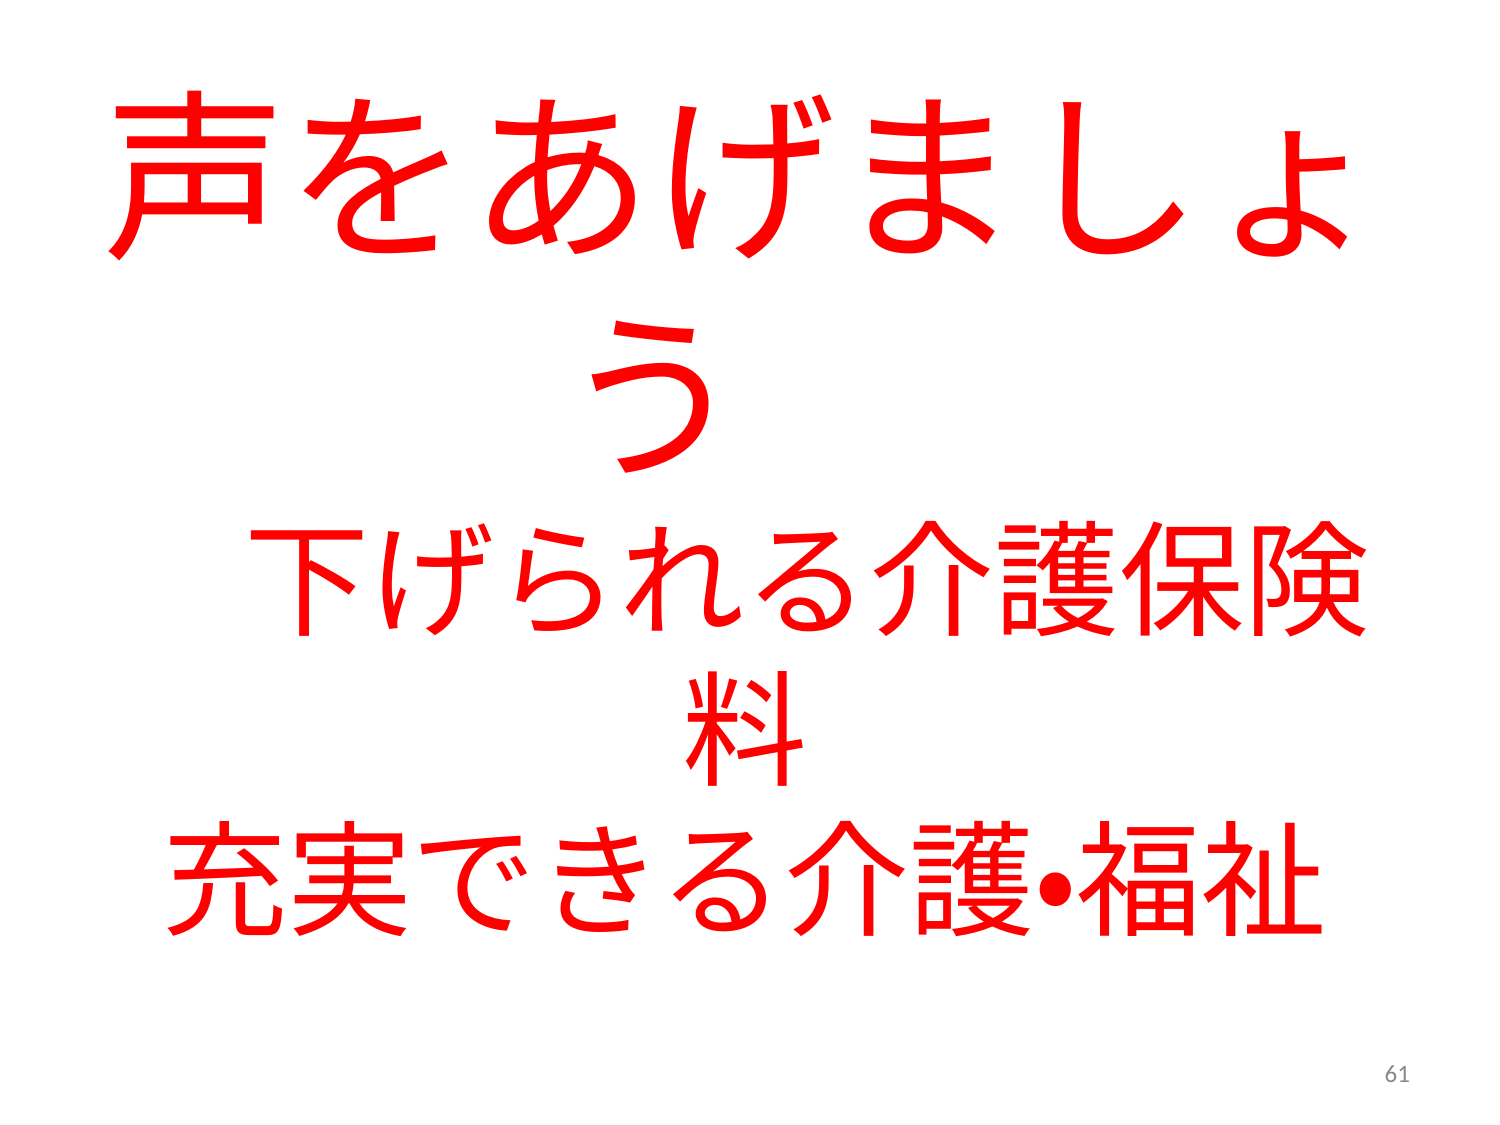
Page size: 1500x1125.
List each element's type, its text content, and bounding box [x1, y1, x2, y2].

title 声をあげましょう 下げられる介護保険料 充実できる介護・福祉 [63, 44, 1426, 1079]
slide_number 61 [1074, 1042, 1425, 1103]
